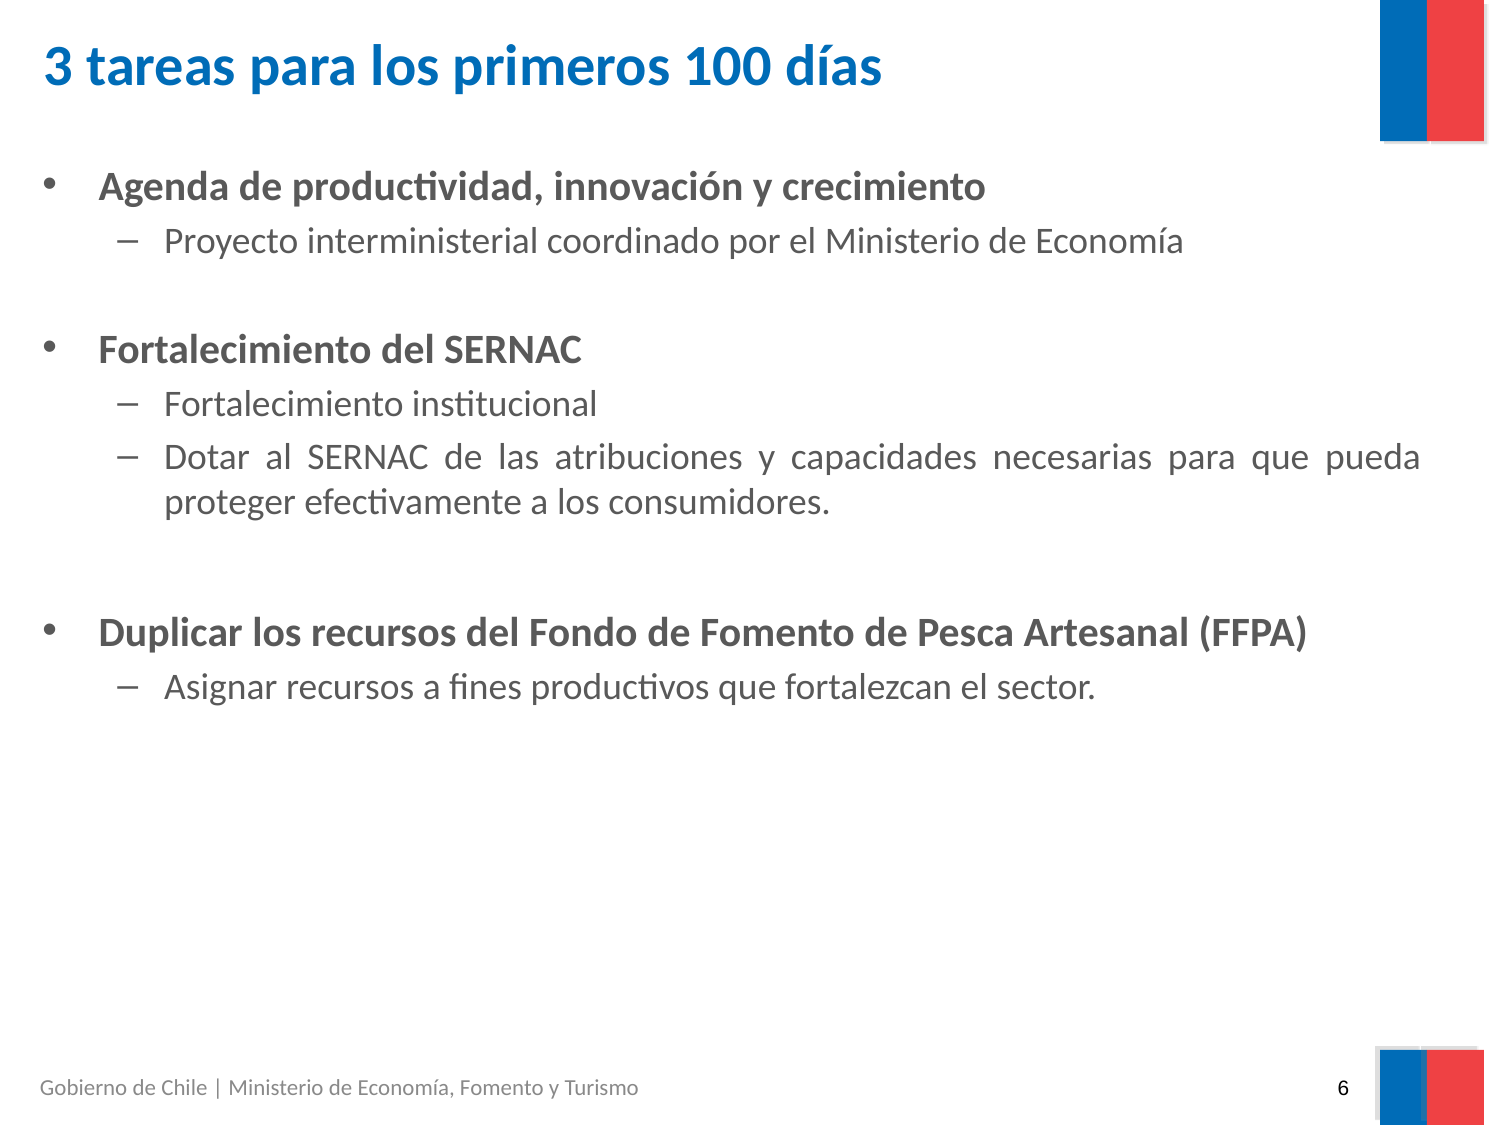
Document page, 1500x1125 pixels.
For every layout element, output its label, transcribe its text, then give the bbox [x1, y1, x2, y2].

footer Gobierno de Chile | Ministerio de Economía, Fomento y Turismo [24, 1070, 739, 1103]
list Agenda de productividad, innovación y crecimiento Proyecto interministerial coordinado por el Ministerio de Economía Fortalecimiento del SERNAC Fortalecimiento institucional Dotar al SERNAC de las atribuciones y capacidades necesarias para que pueda proteger efectivamente a los consumidores. Duplicar los recursos del Fondo de Fomento de Pesca Artesanal (FFPA) Asignar recursos a fines productivos que fortalezcan el sector. [27, 150, 1438, 965]
slide_number 6 [1281, 1070, 1365, 1103]
title 3 tareas para los primeros 100 días [28, 19, 1369, 113]
